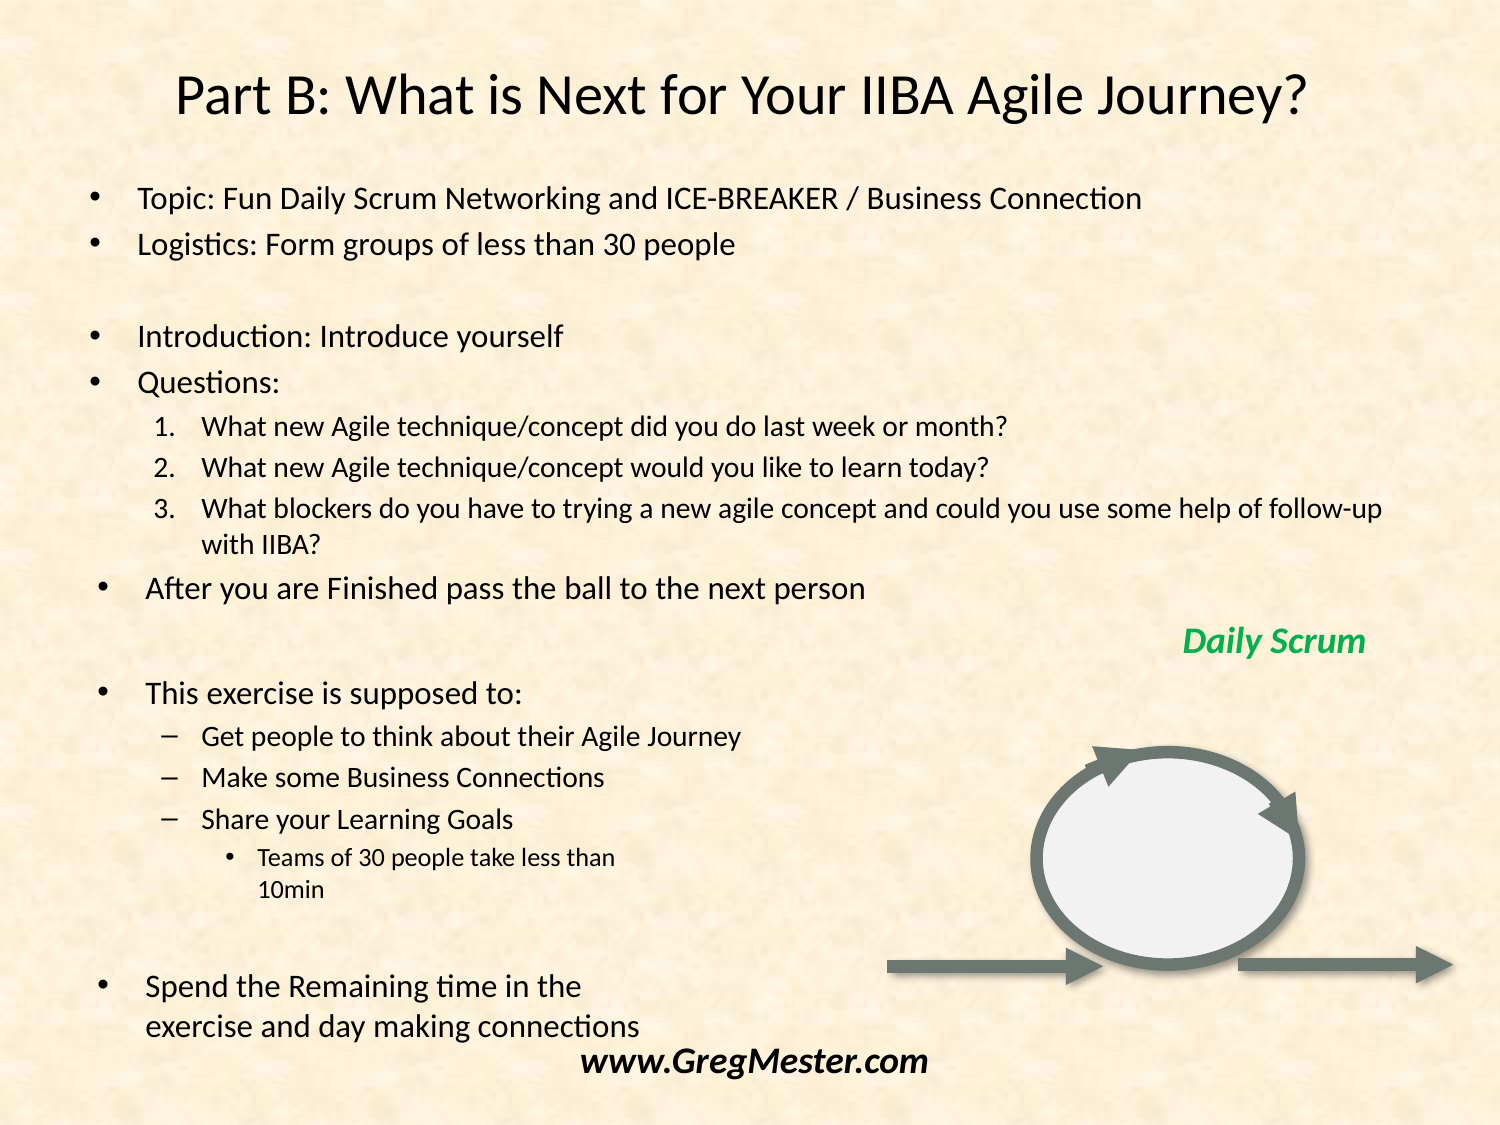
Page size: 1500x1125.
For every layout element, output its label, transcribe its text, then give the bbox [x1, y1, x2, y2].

picture [0, 0, 1500, 1125]
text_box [887, 607, 1454, 967]
title Part B: What is Next for Your IIBA Agile Journey? [74, 25, 1425, 156]
text_box www.GregMester.com [565, 1028, 945, 1089]
list Topic: Fun Daily Scrum Networking and ICE-BREAKER / Business Connection Logistics: Form groups of less than 30 people Introduction: Introduce yourself Questions: What new Agile technique/concept did you do last week or month? What new Agile technique/concept would you like to learn today? What blockers do you have to trying a new agile concept and could you use some help of follow-up with IIBA? After you are Finished pass the ball to the next person This exercise is supposed to: Get people to think about their Agile Journey Make some Business Connections Share your Learning Goals Teams of 30 people take less than 10min Spend the Remaining time in the exercise and day making connections [74, 169, 1425, 1062]
